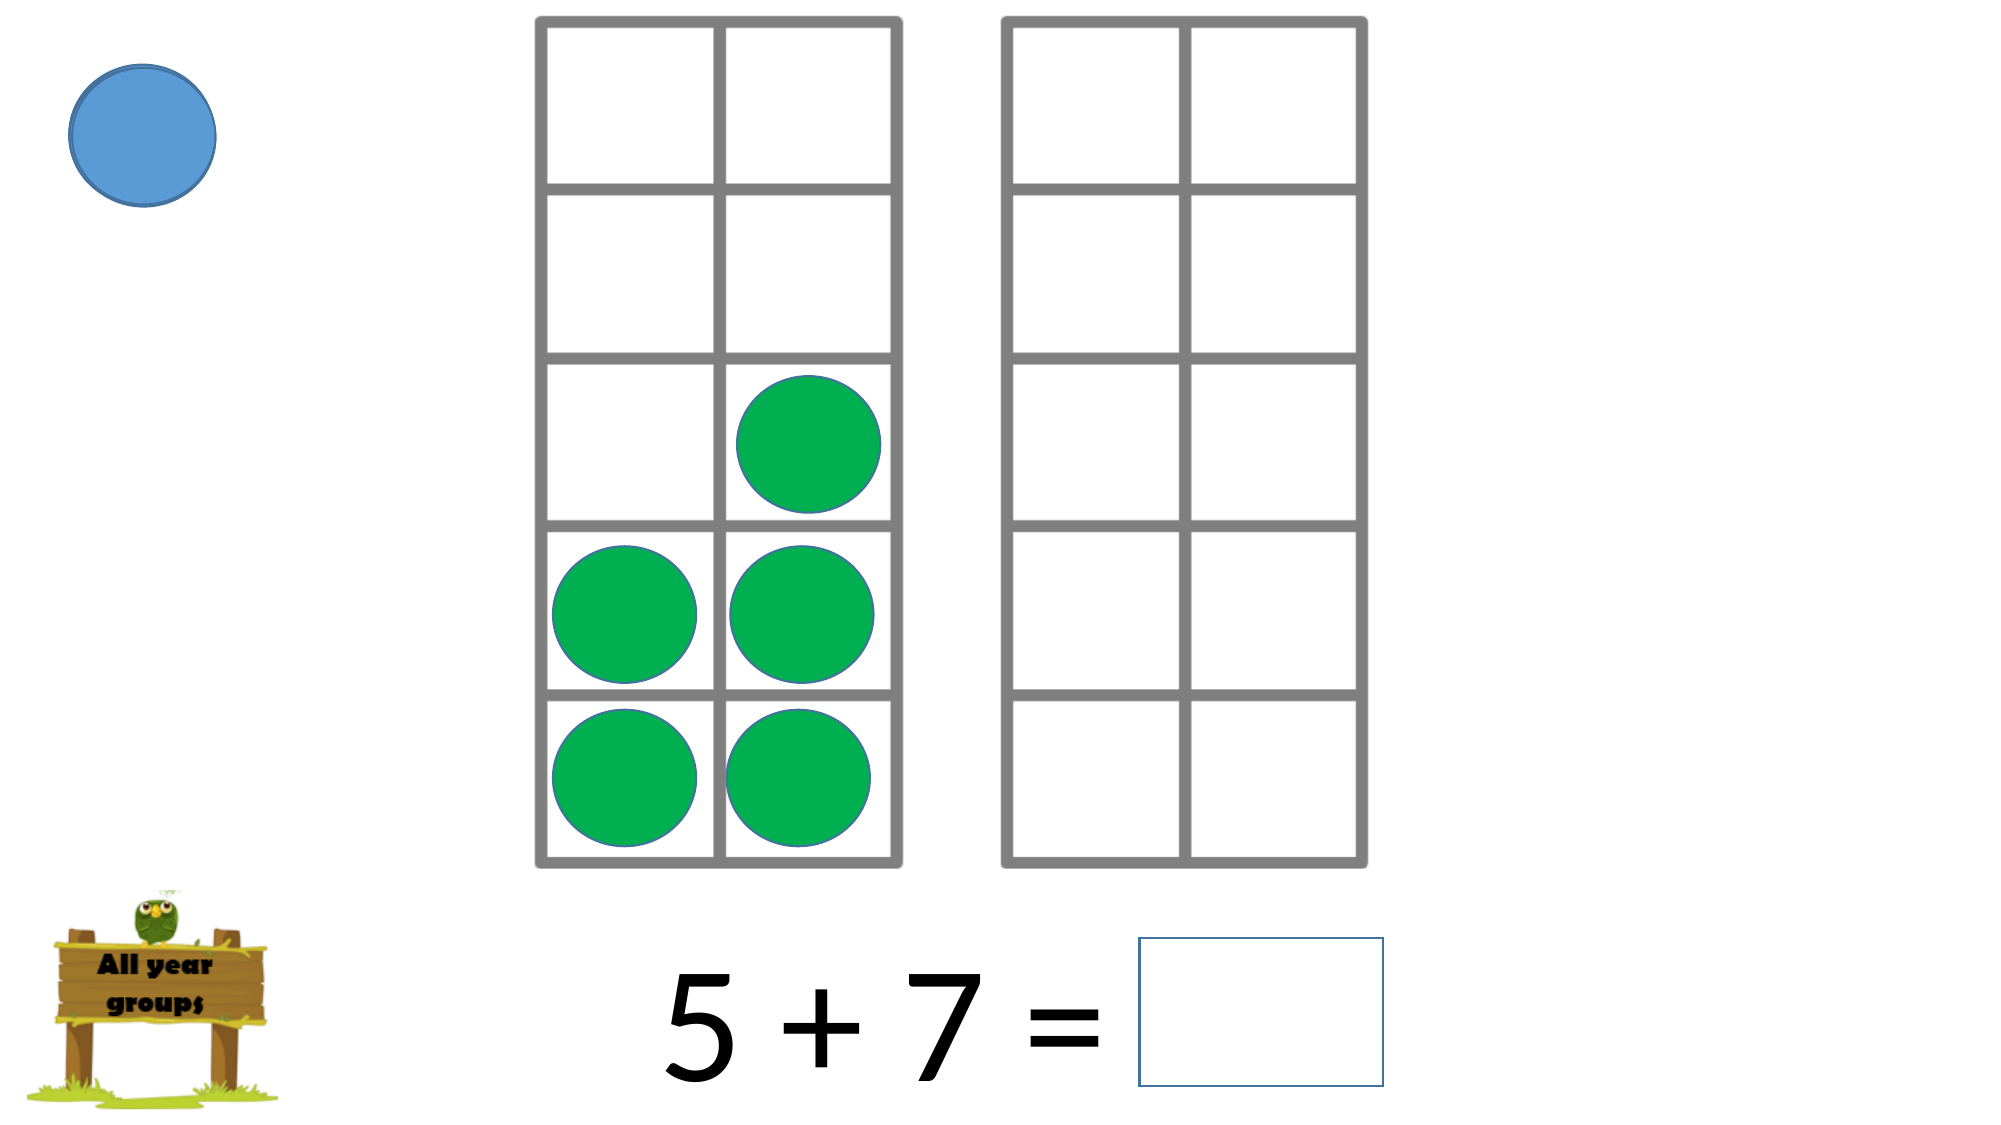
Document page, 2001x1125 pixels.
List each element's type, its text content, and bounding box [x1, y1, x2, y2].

text_box [597, 679, 652, 684]
text_box [68, 70, 124, 204]
text_box [71, 66, 217, 206]
picture [285, 0, 1640, 889]
text_box 5 + 7 = [644, 907, 1430, 1123]
text_box [775, 679, 829, 684]
picture [27, 890, 278, 1121]
text_box [79, 63, 206, 98]
text_box [725, 708, 871, 848]
text_box [551, 708, 698, 848]
text_box [1138, 937, 1384, 1087]
